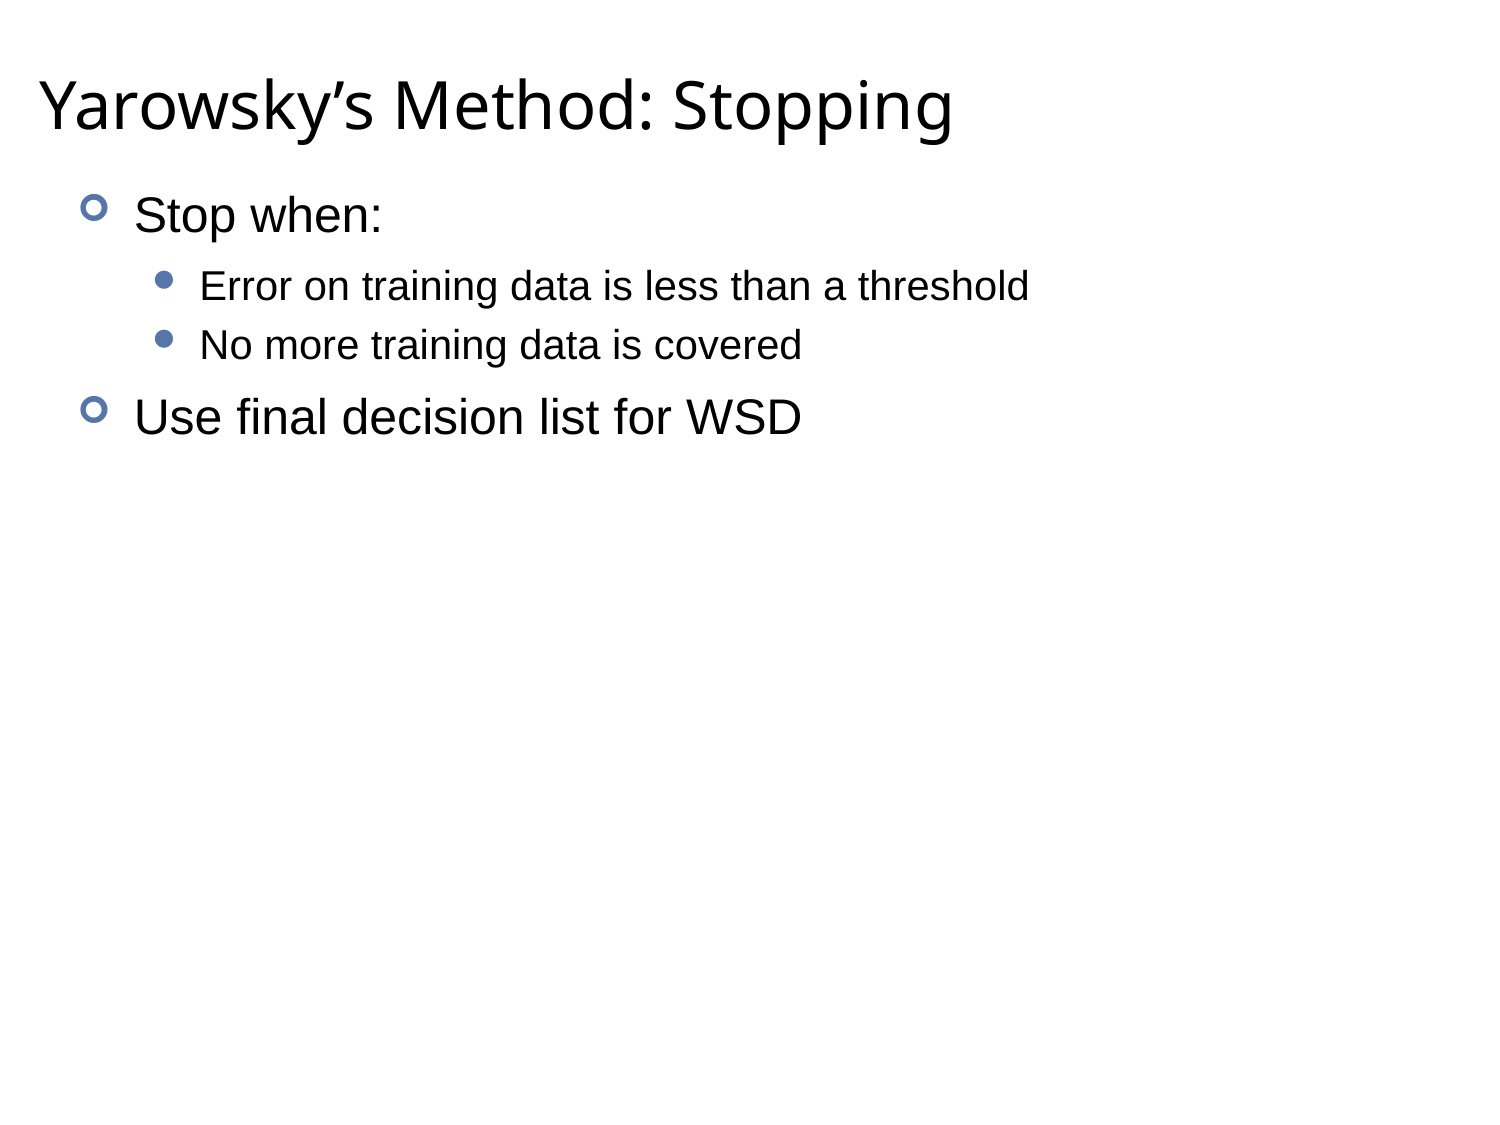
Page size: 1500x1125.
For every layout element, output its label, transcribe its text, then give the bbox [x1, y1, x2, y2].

list Stop when: Error on training data is less than a threshold No more training data is covered Use final decision list for WSD [62, 174, 1451, 1013]
title Yarowsky’s Method: Stopping [24, 18, 1451, 188]
